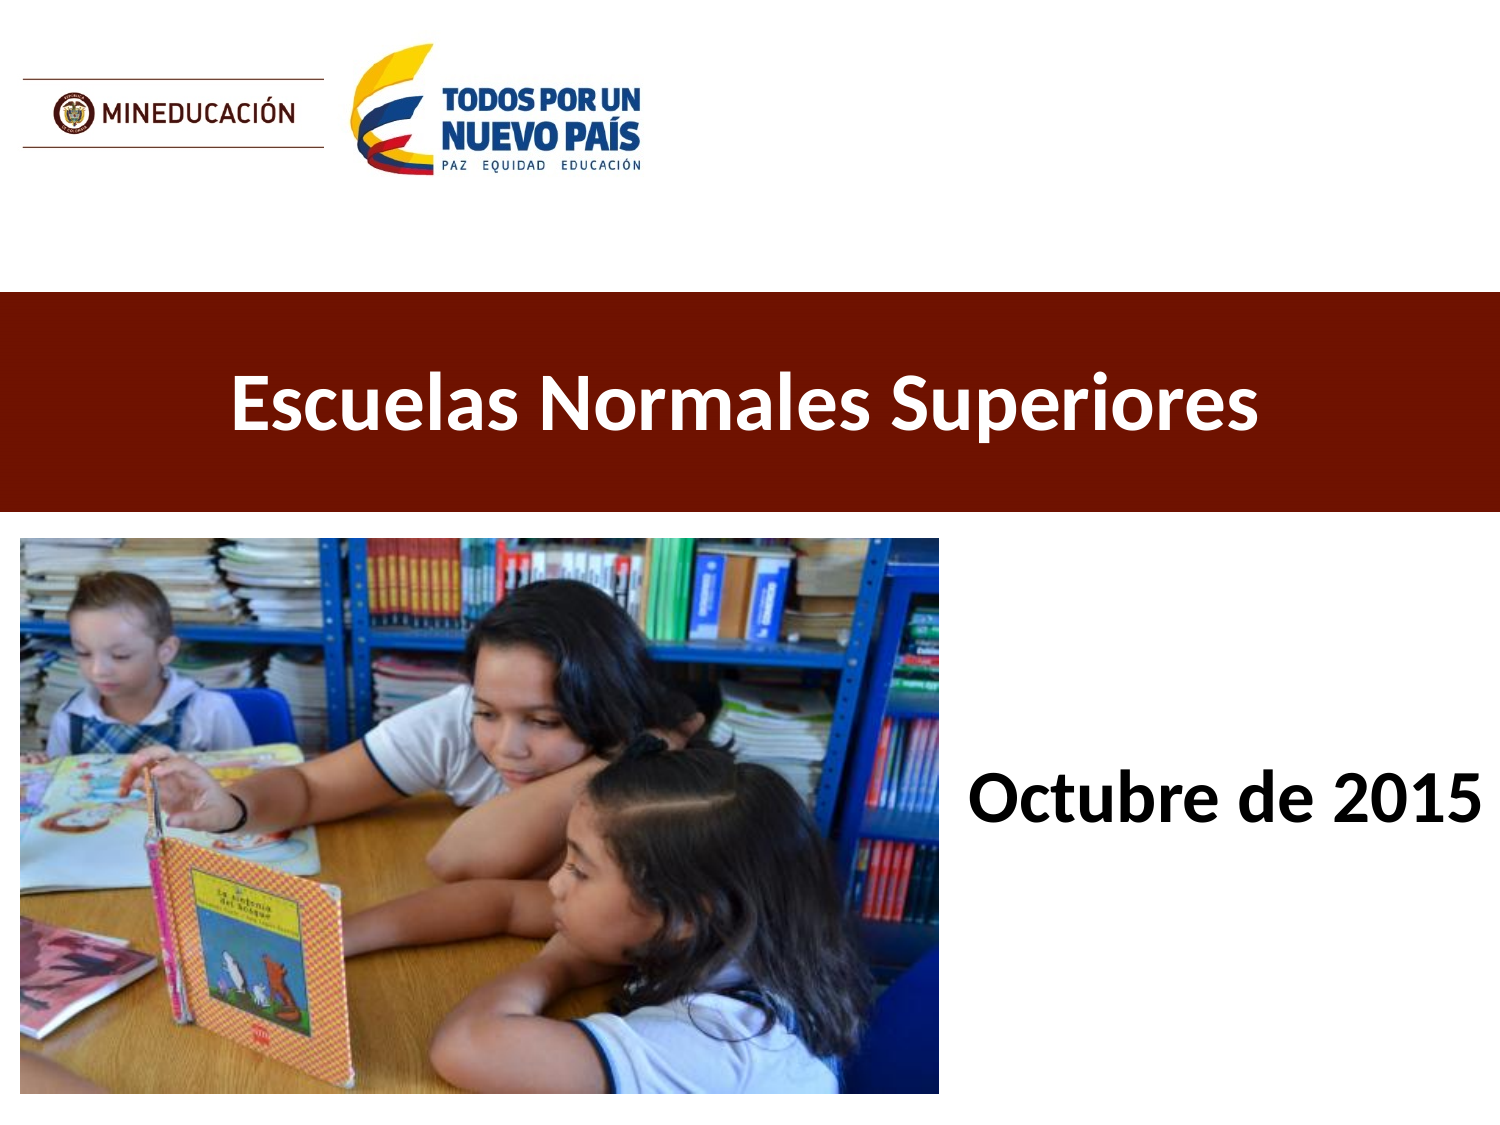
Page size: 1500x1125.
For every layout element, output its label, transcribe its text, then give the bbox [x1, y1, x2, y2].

picture [17, 30, 656, 197]
text_box Octubre de 2015 [950, 739, 1500, 845]
picture [19, 538, 940, 1095]
picture [0, 292, 1500, 512]
